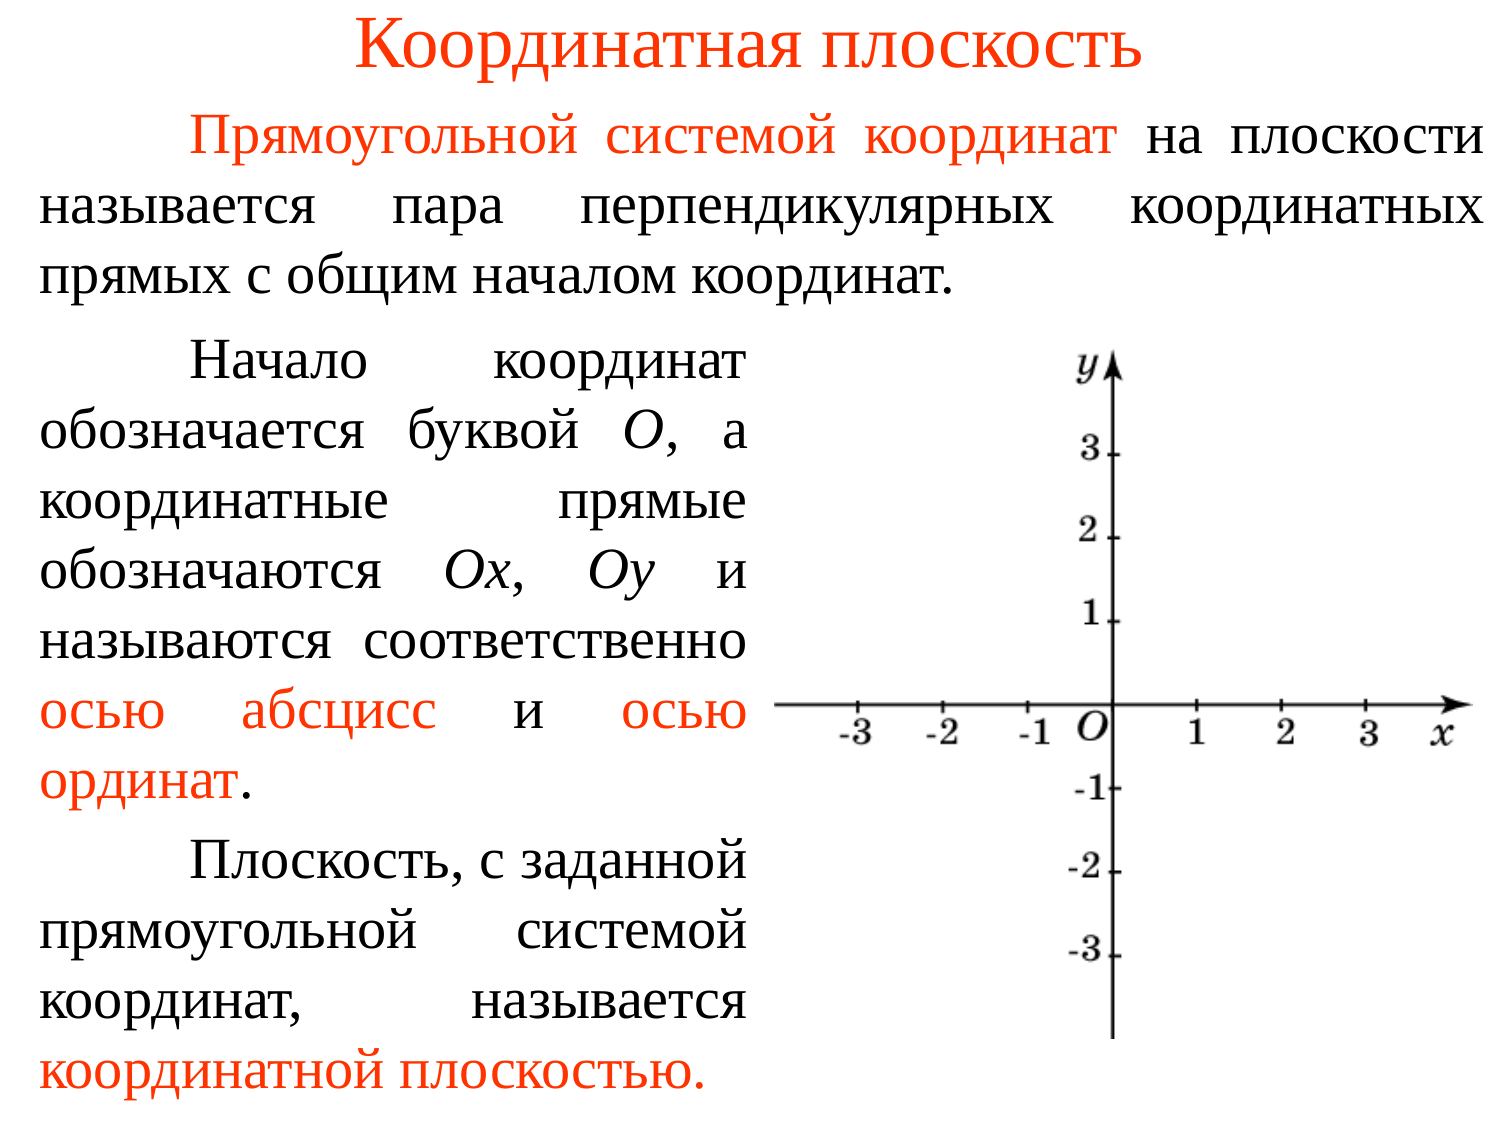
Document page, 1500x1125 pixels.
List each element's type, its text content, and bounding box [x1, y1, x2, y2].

picture [774, 337, 1473, 1039]
text_box Начало координат обозначается буквой O, а координатные прямые обозначаются Ox, Oy и называются соответственно осью абсцисс и осью ординат. [24, 312, 763, 818]
text_box Прямоугольной системой координат на плоскости называется пара перпендикулярных координатных прямых с общим началом координат. [24, 87, 1500, 313]
title Координатная плоскость [112, 0, 1388, 75]
text_box Плоскость, с заданной прямоугольной системой координат, называется координатной плоскостью. [24, 818, 763, 1108]
